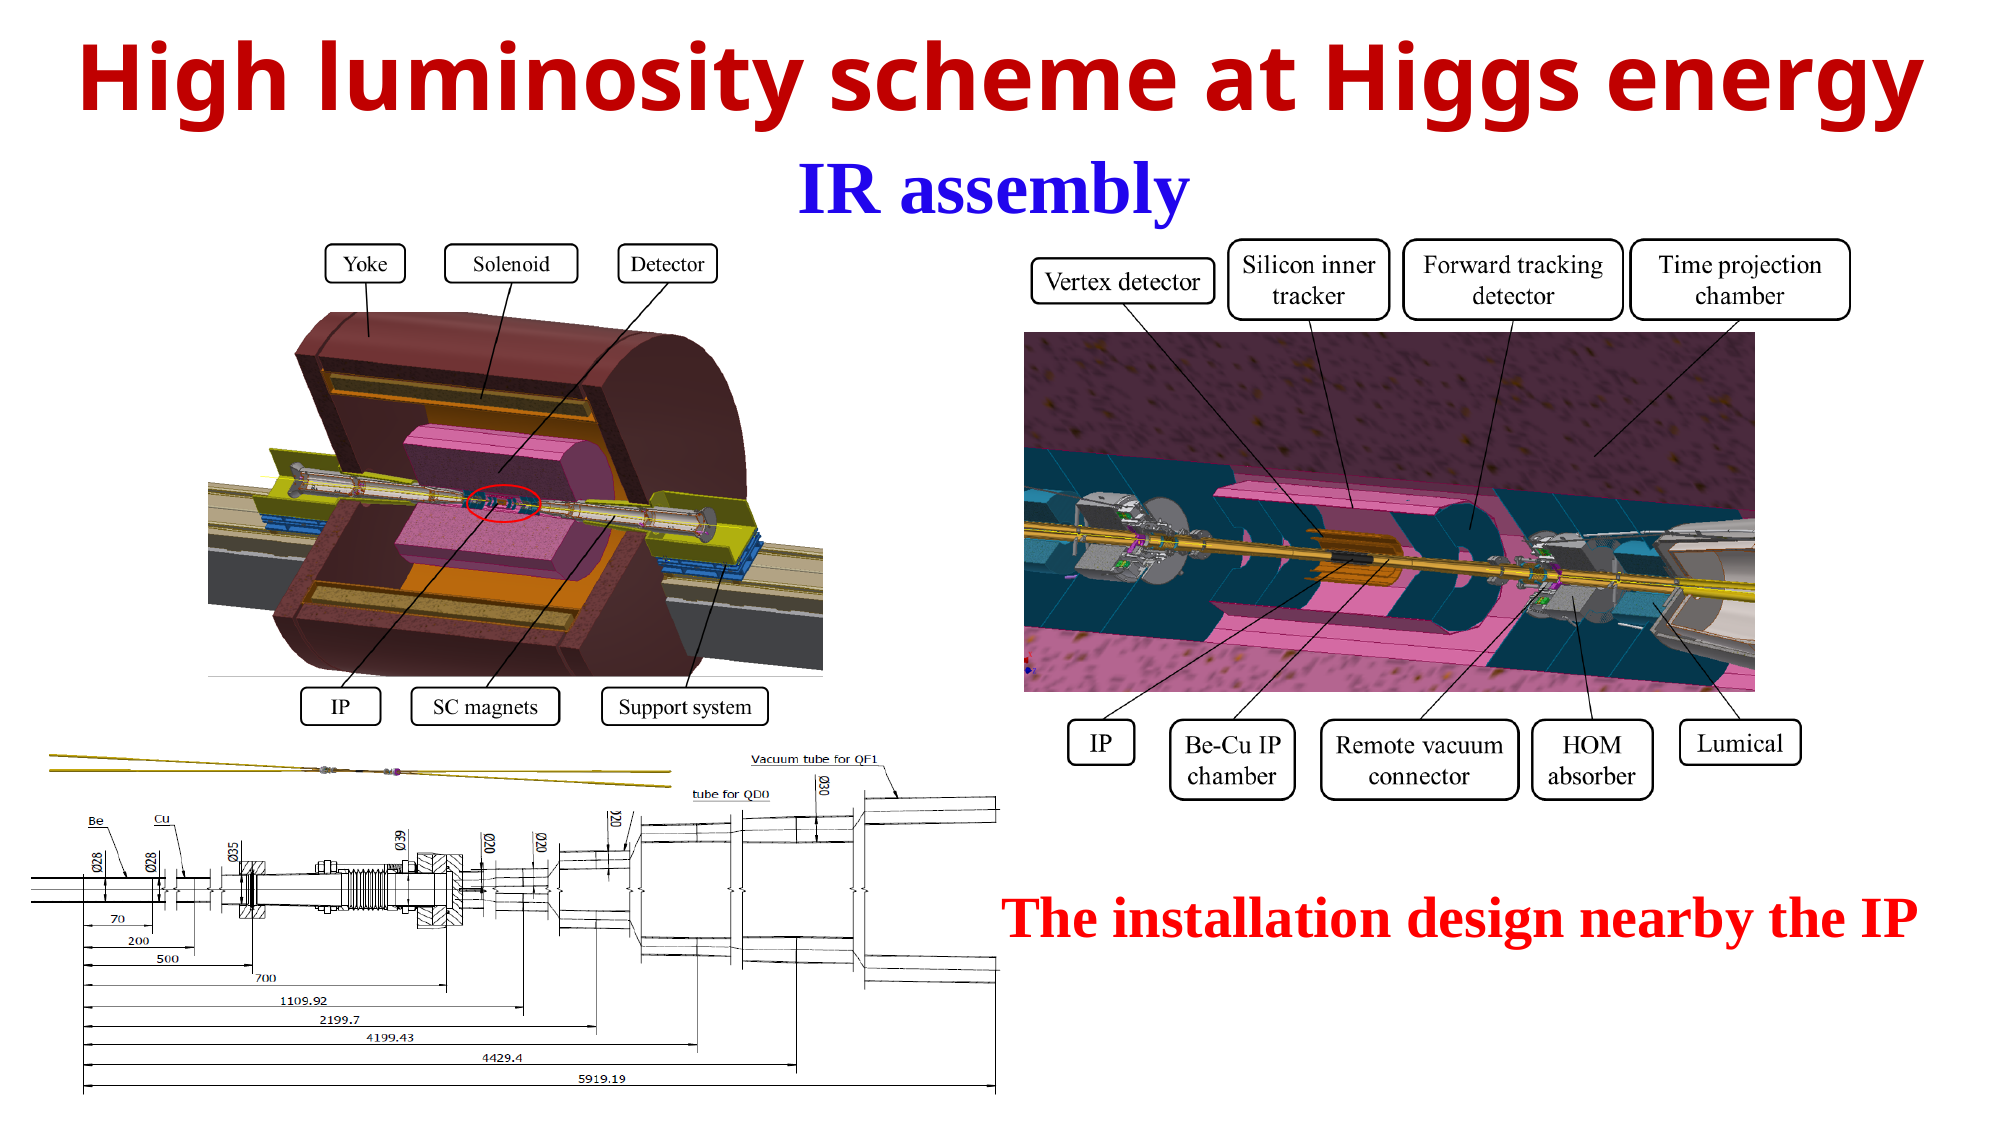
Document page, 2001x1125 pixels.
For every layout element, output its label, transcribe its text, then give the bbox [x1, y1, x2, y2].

text_box The installation design nearby the IP [1027, 871, 1943, 957]
text_box IR assembly [267, 131, 1721, 237]
picture [1065, 575, 1076, 579]
picture [1023, 238, 1851, 806]
picture [208, 243, 824, 727]
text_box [31, 727, 1024, 1110]
text_box High luminosity scheme at Higgs energy [33, 10, 1969, 136]
